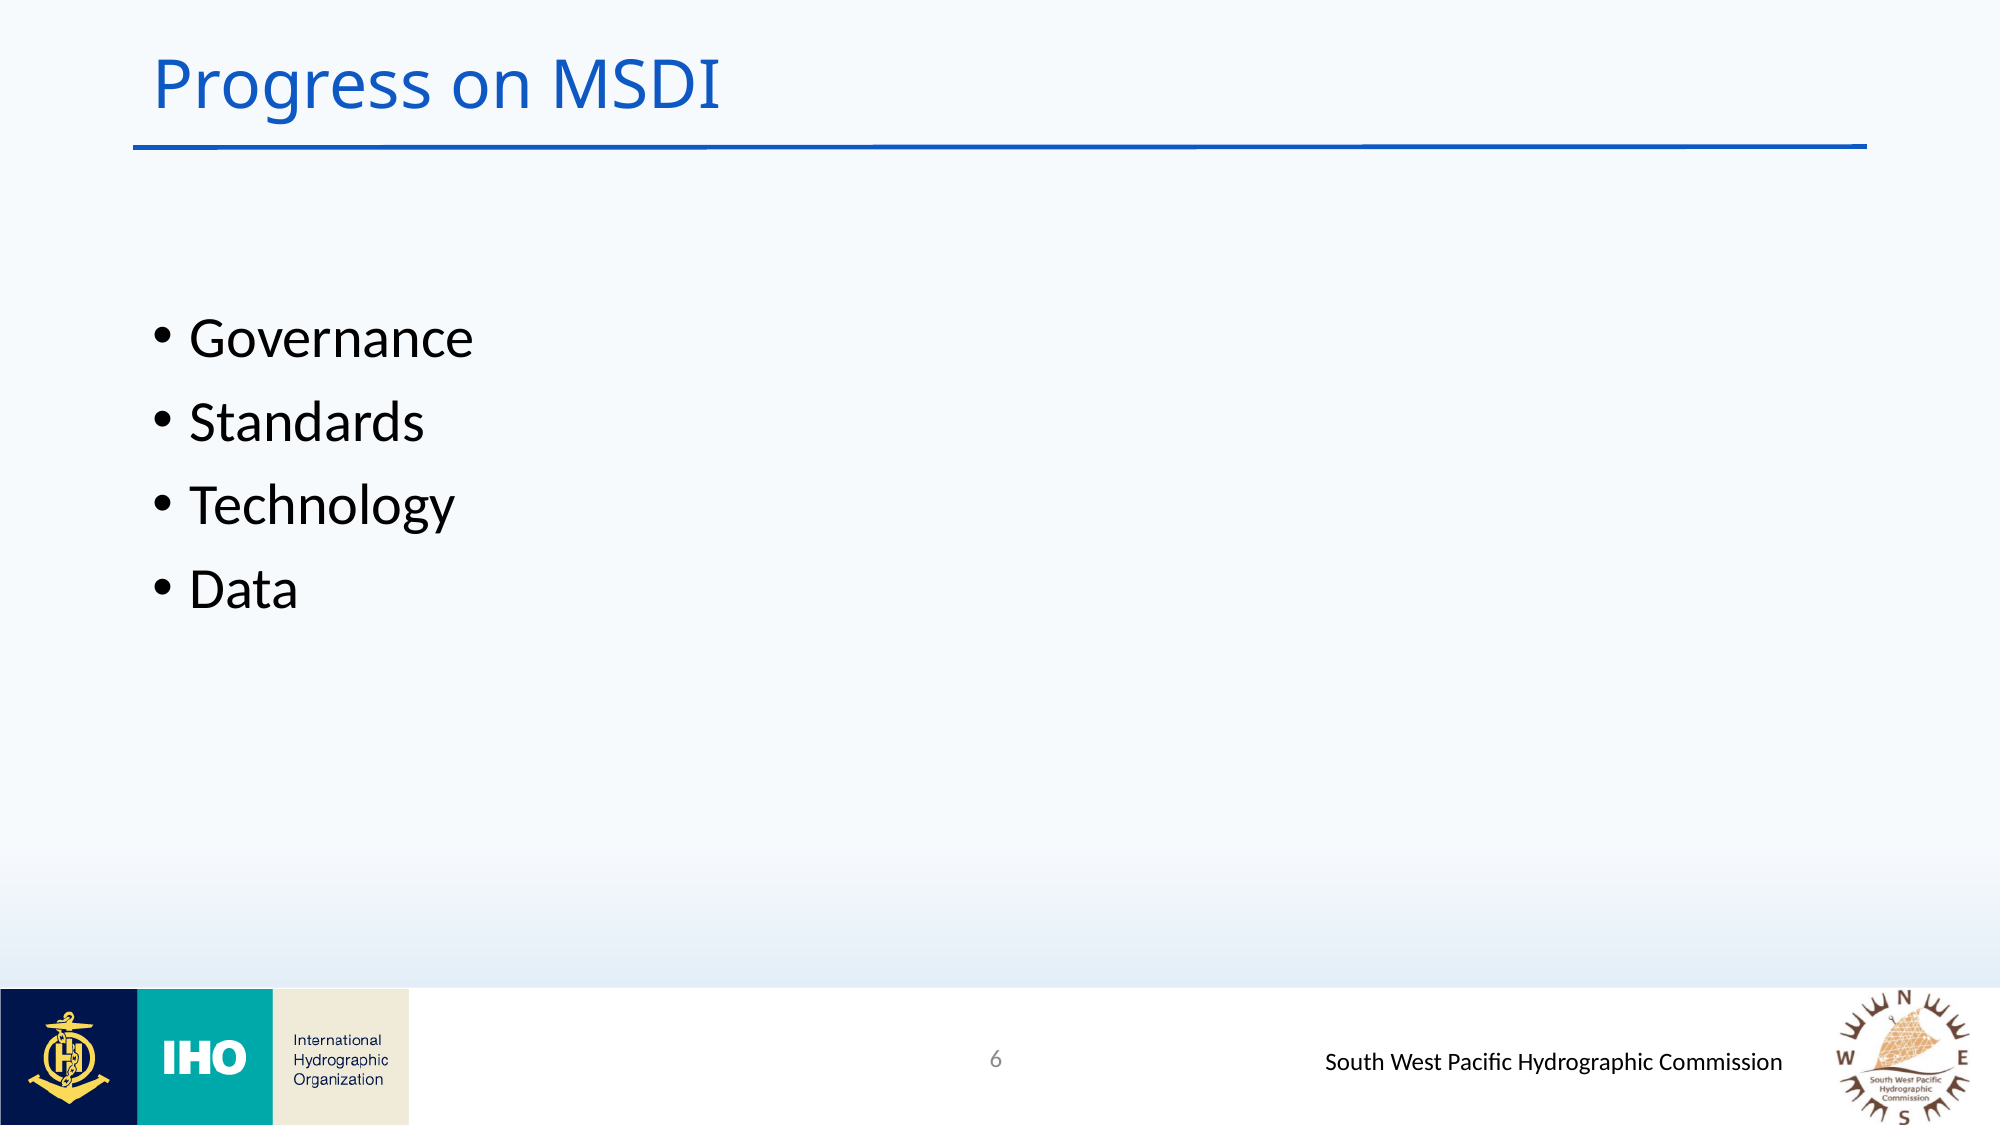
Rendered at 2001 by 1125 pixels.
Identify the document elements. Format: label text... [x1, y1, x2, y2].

title Progress on MSDI [137, 42, 1863, 132]
slide_number 6 [771, 1027, 1221, 1088]
picture [0, 989, 409, 1125]
picture [1835, 989, 1970, 1125]
list Governance Standards Technology Data [137, 299, 1405, 654]
